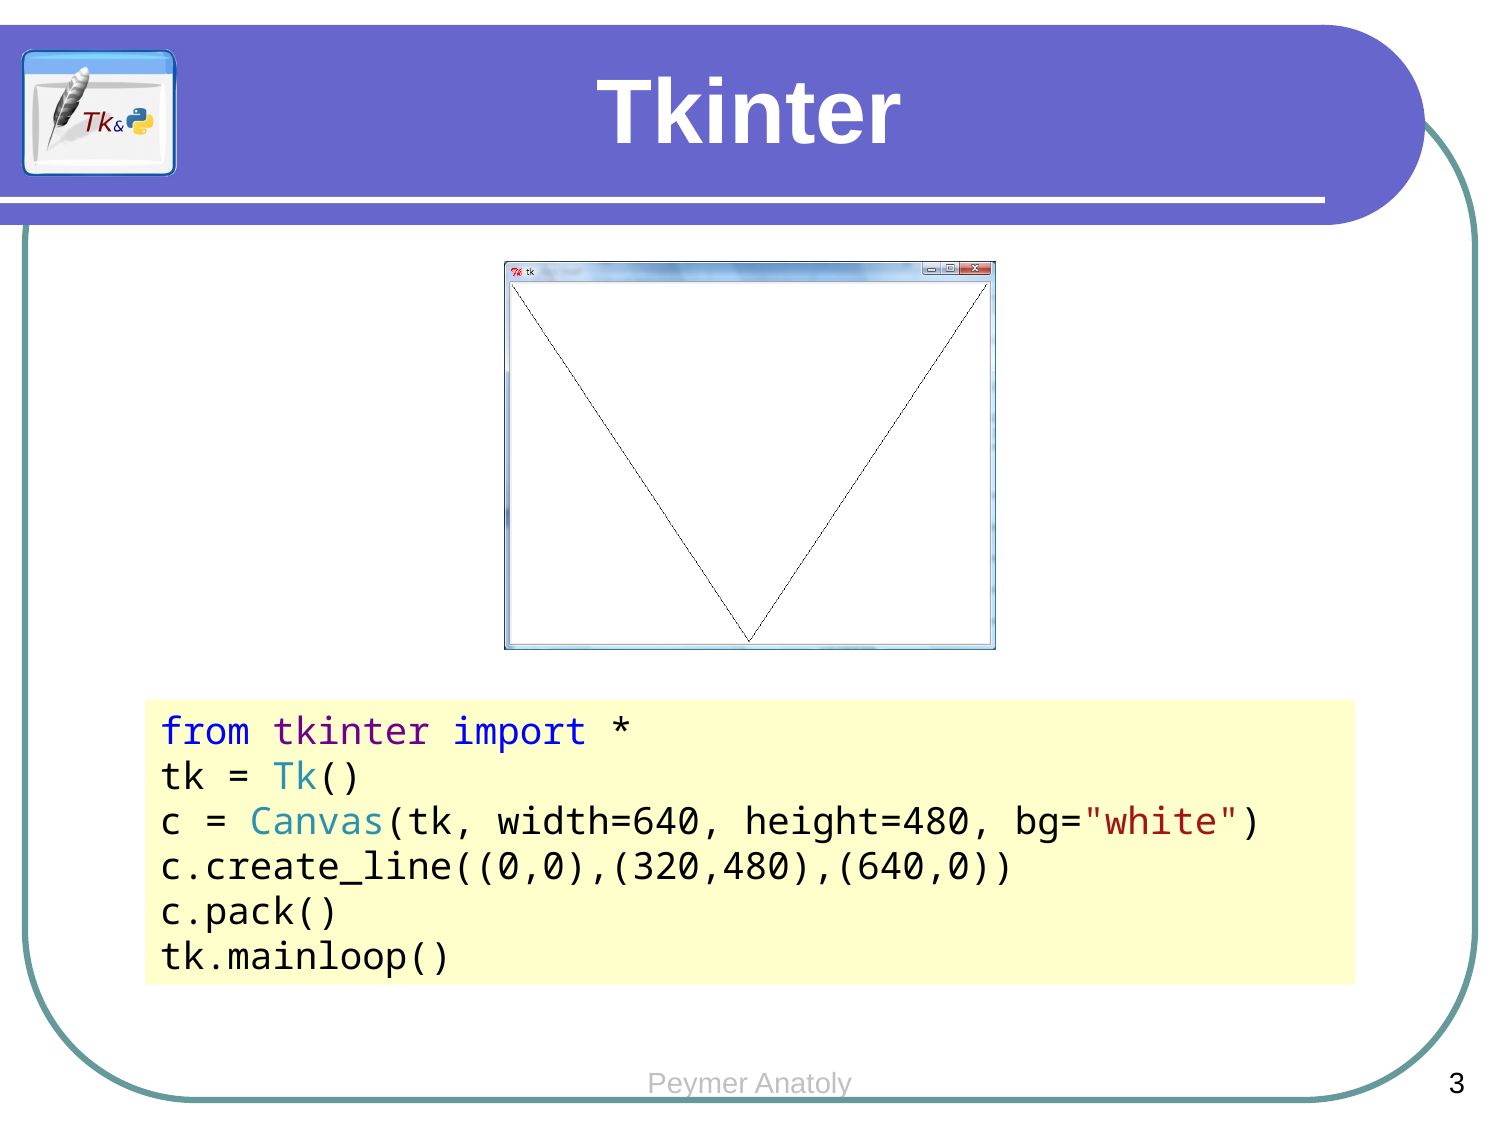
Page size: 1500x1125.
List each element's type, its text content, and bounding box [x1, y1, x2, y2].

text_box [24, 125, 1475, 1101]
text_box from tkinter import * tk = Tk() c = Canvas(tk, width=640, height=480, bg="white") c.create_line((0,0),(320,480),(640,0)) c.pack() tk.mainloop() [145, 699, 1355, 985]
text_box Tkinter [523, 38, 977, 176]
text_box [1224, 24, 1426, 225]
picture [503, 261, 996, 650]
picture [19, 45, 180, 178]
text_box [0, 24, 1321, 225]
slide_number 3 [1379, 1056, 1481, 1108]
